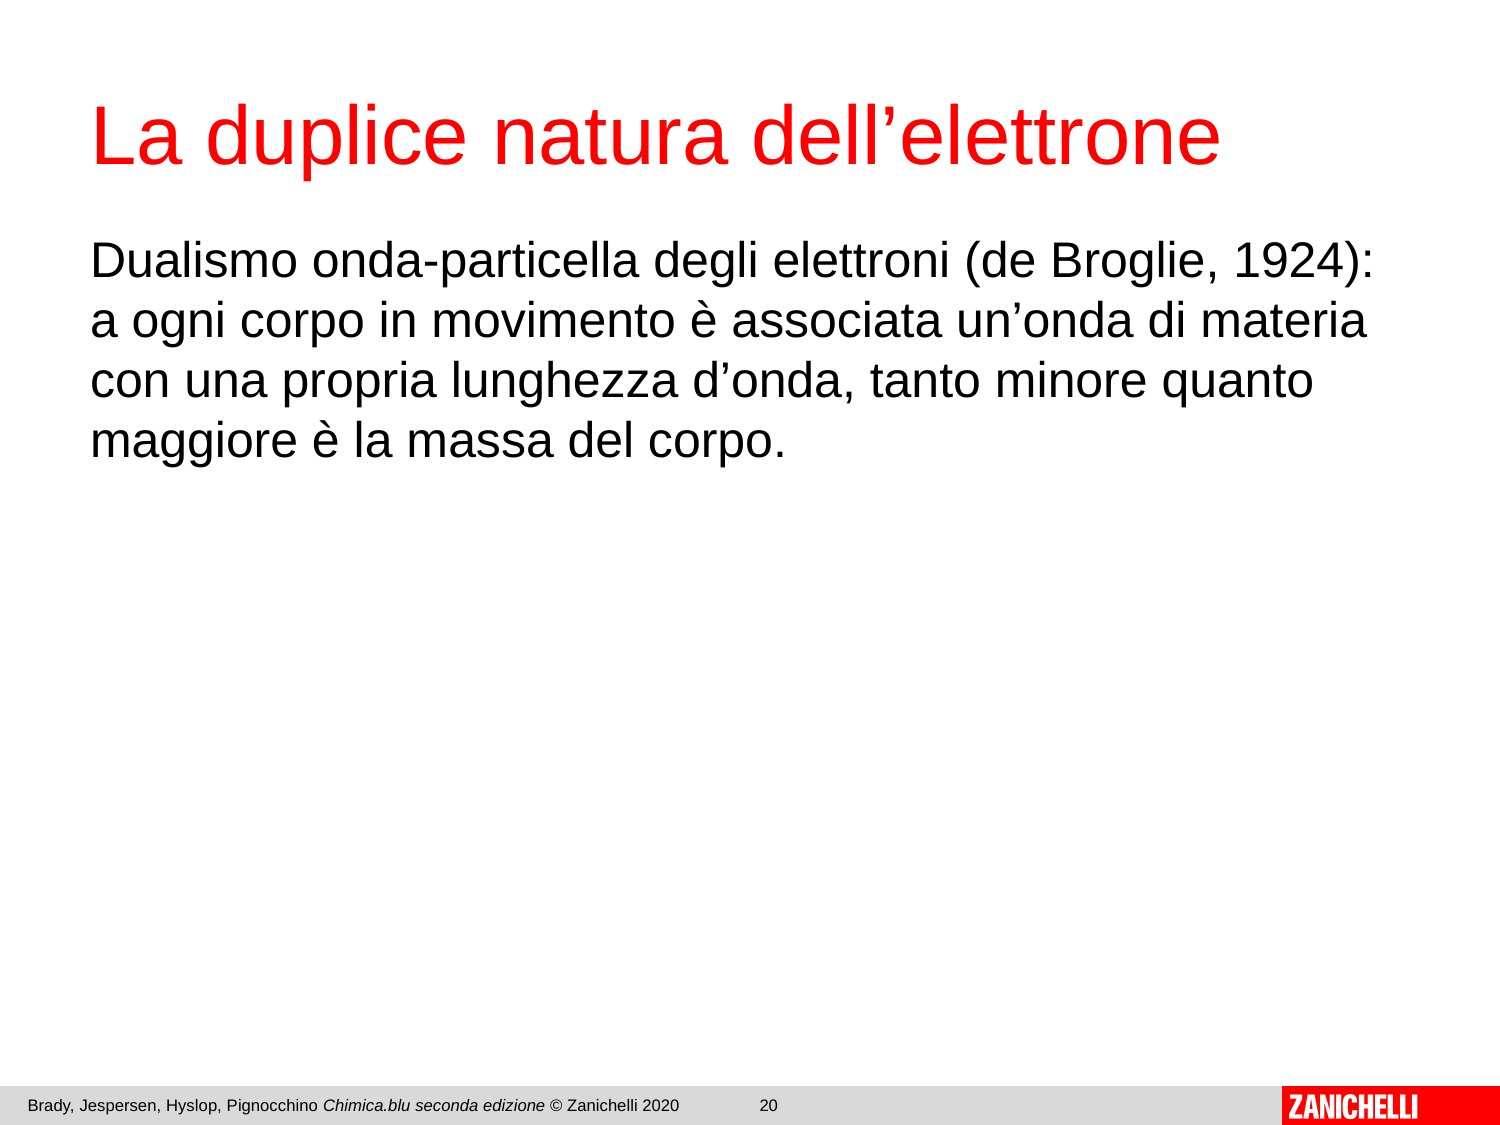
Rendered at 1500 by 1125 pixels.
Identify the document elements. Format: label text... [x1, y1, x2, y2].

title La duplice natura dell’elettrone [75, 62, 1424, 213]
list Dualismo onda-particella degli elettroni (de Broglie, 1924): a ogni corpo in movimento è associata un’onda di materia con una propria lunghezza d’onda, tanto minore quanto maggiore è la massa del corpo. [75, 219, 1424, 895]
footer Brady, Jespersen, Hyslop, Pignocchino Chimica.blu seconda edizione © Zanichelli 2020 [12, 1086, 857, 1125]
picture [1282, 1086, 1500, 1125]
